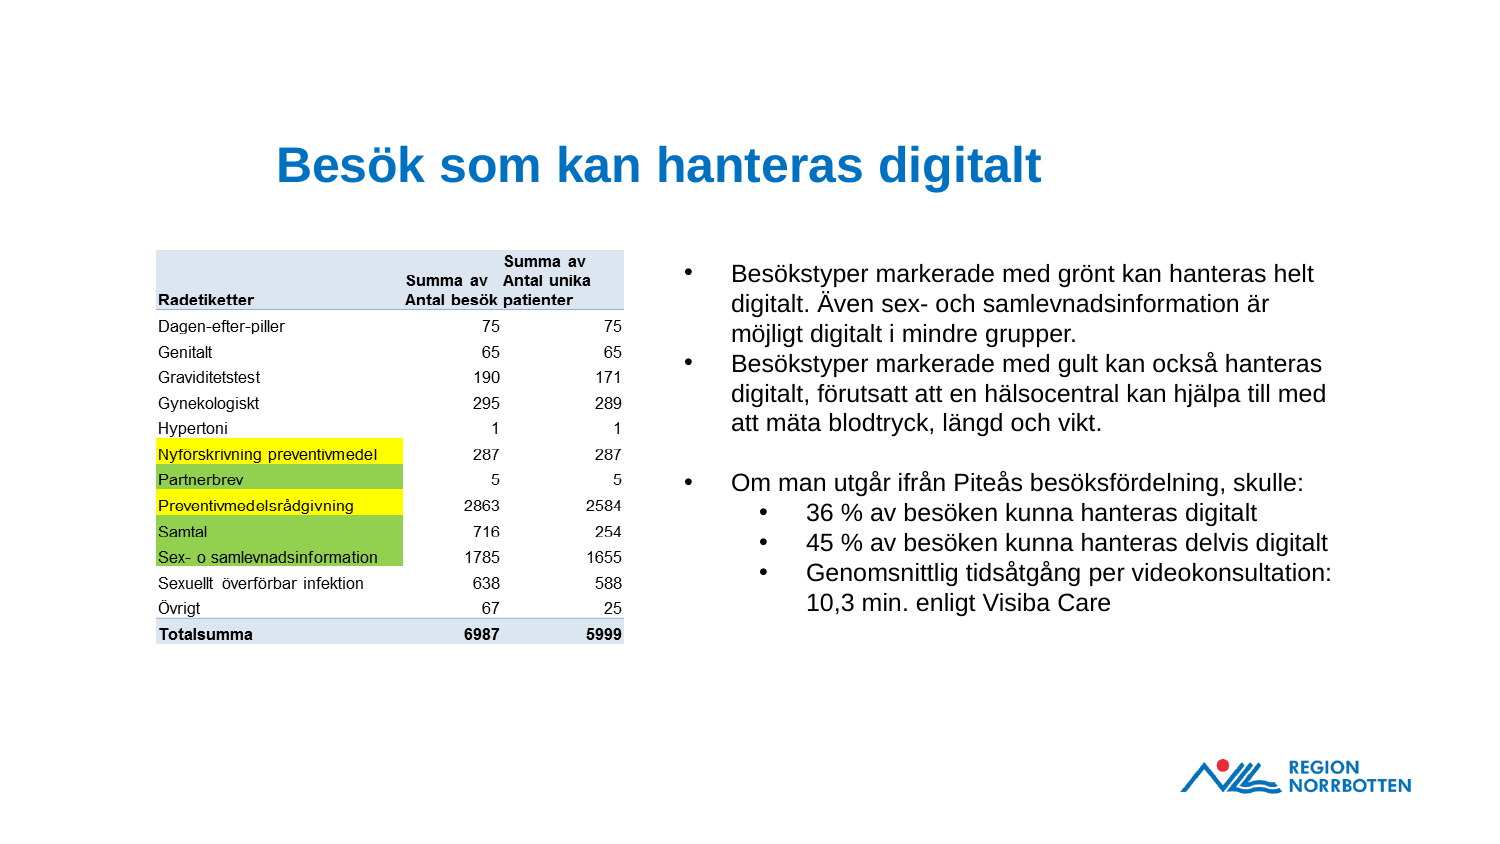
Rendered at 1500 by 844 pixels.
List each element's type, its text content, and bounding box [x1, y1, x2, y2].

text_box Besökstyper markerade med grönt kan hanteras helt digitalt. Även sex- och samlevnadsinformation är möjligt digitalt i mindre grupper. Besökstyper markerade med gult kan också hanteras digitalt, förutsatt att en hälsocentral kan hjälpa till med att mäta blodtryck, längd och vikt. Om man utgår ifrån Piteås besöksfördelning, skulle: 36 % av besöken kunna hanteras digitalt 45 % av besöken kunna hanteras delvis digitalt Genomsnittlig tidsåtgång per videokonsultation: 10,3 min. enligt Visiba Care [669, 249, 1353, 624]
picture [156, 245, 624, 654]
title Besök som kan hanteras digitalt [261, 63, 1242, 200]
picture [1170, 749, 1423, 803]
